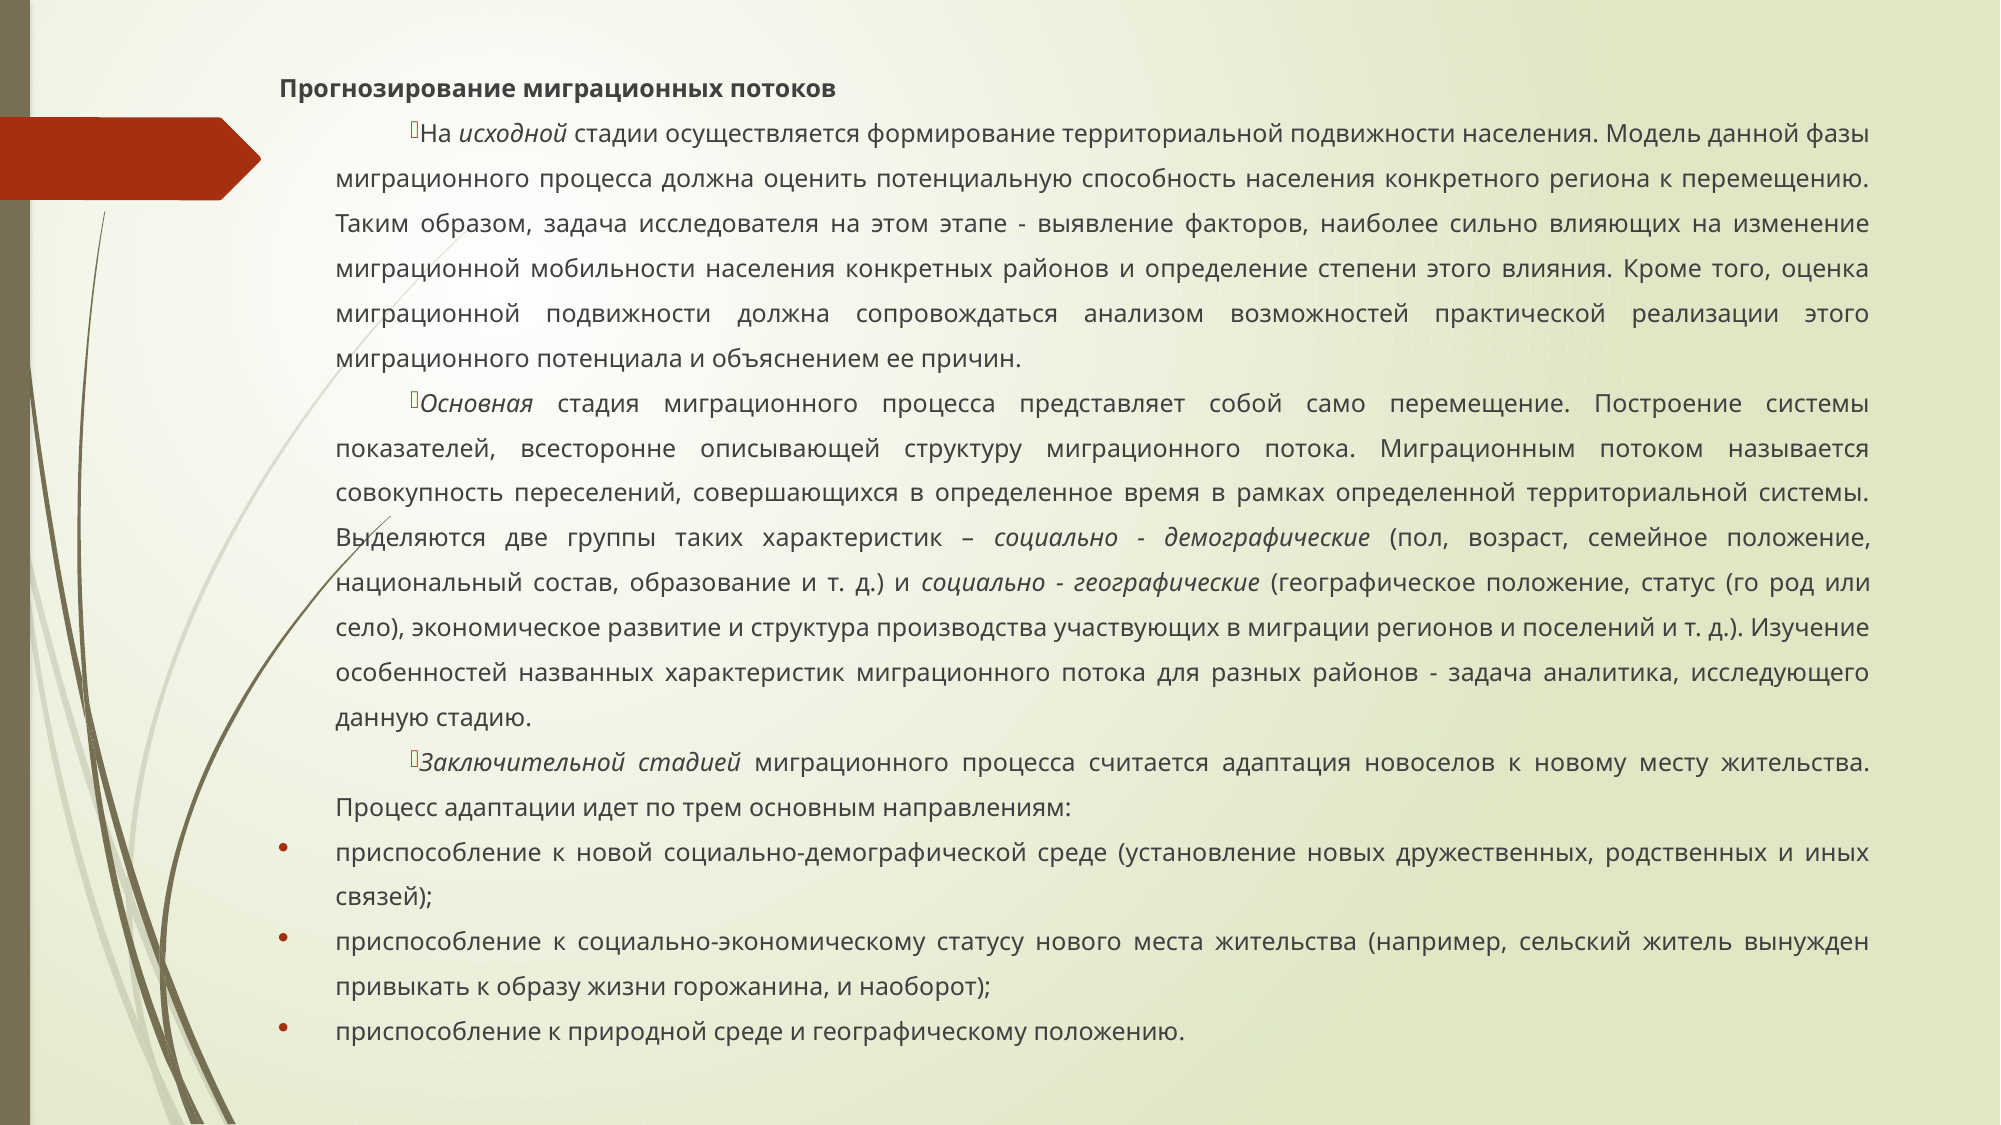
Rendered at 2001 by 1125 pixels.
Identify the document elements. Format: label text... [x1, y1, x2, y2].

list Прогнозирование миграционных потоков На исходной стадии осуществляется формирование территориальной подвижности населения. Модель данной фазы миграционного процесса должна оценить потенциальную способность населения конкретного региона к перемещению. Таким образом, задача исследователя на этом этапе - выявление факторов, наиболее сильно влияющих на изменение миграционной мобильности населения конкретных районов и определение степени этого влияния. Кроме того, оценка миграционной подвижности должна сопровождаться анализом возможностей практической реализации этого миграционного потенциала и объяснением ее причин. Основная стадия миграционного процесса представляет собой само перемещение. Построение системы показателей, всесторонне описывающей структуру миграционного потока. Миграционным потоком называется совокупность переселений, совершающихся в определенное время в рамках определенной территориальной системы. Выделяются две группы таких характеристик – социально - демографические (пол, возраст, семейное положение, национальный состав, образование и т. д.) и социально - географические (географическое положение, статус (го род или село), экономическое развитие и структура производства участвующих в миграции регионов и поселений и т. д.). Изучение особенностей названных характеристик миграционного потока для разных районов - задача аналитика, исследующего данную стадию. Заключительной стадией миграционного процесса считается адаптация новоселов к новому месту жительства. Процесс адаптации идет по трем основным направлениям: приспособление к новой социально-демографической среде (установление новых дружественных, родственных и иных связей); приспособление к социально-экономическому статусу нового места жительства (например, сельский житель вынужден привыкать к образу жизни горожанина, и наоборот); приспособление к природной среде и географическому положению. [264, 65, 1888, 1086]
